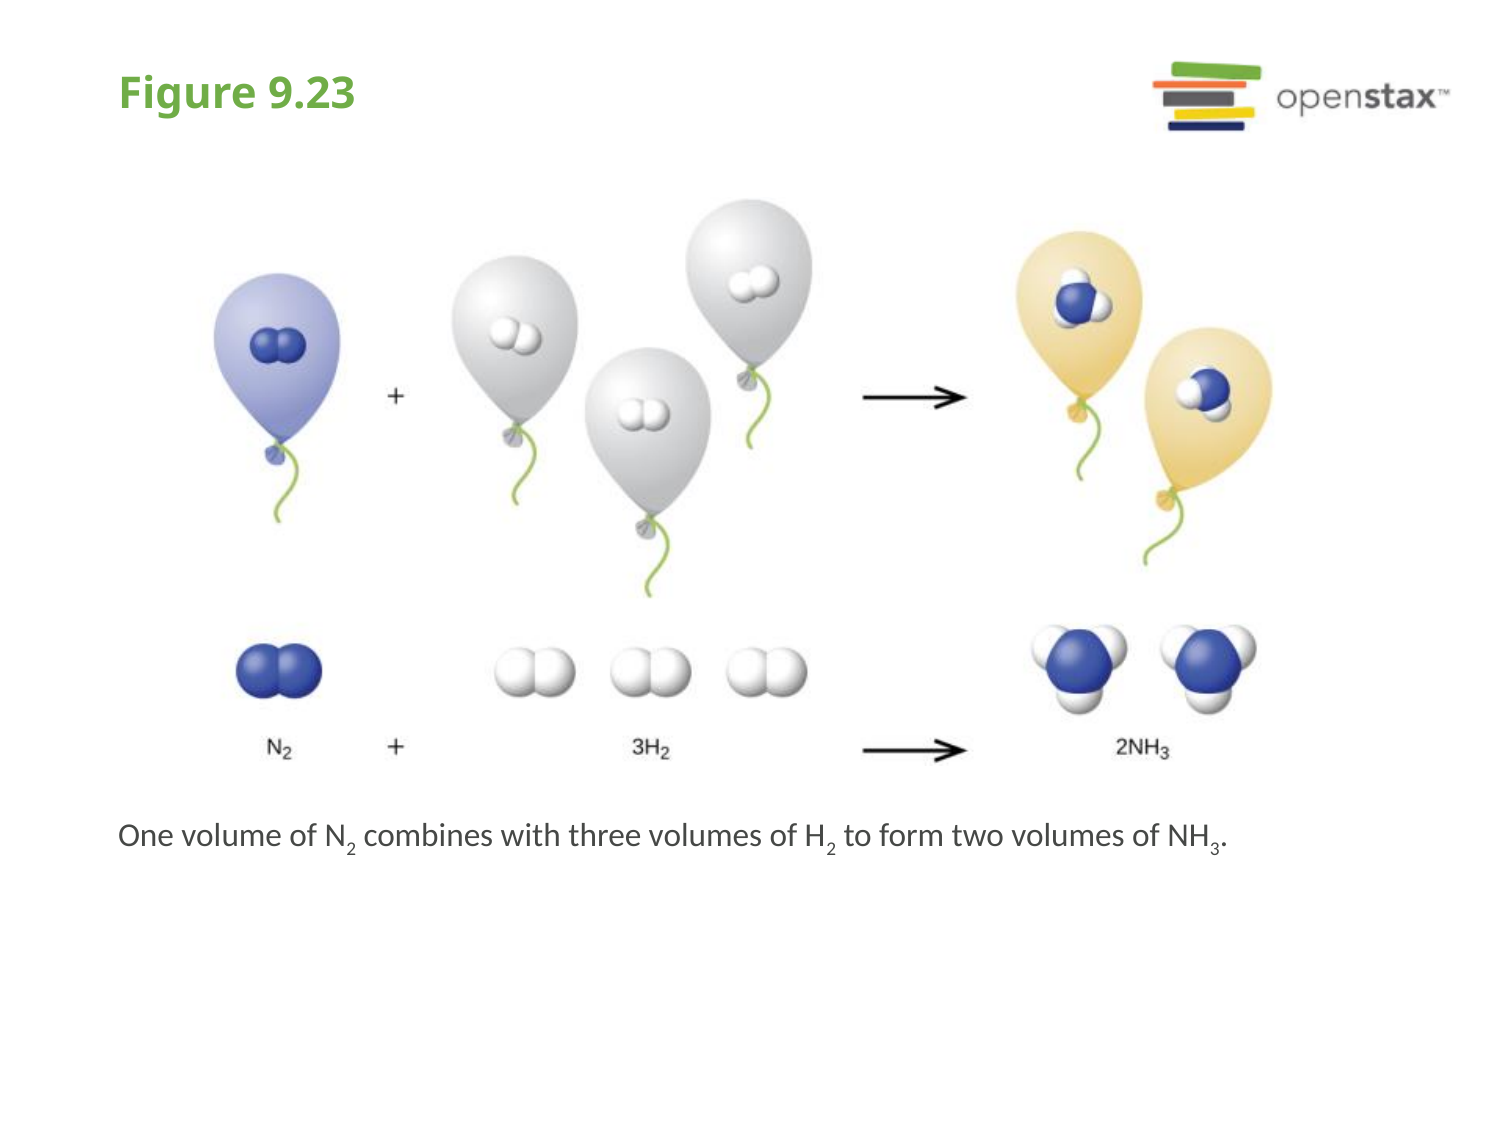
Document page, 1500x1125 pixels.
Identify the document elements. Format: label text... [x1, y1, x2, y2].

list One volume of N2 combines with three volumes of H2 to form two volumes of NH3. [103, 806, 1397, 1016]
picture [1151, 59, 1452, 134]
title Figure 9.23 [103, 59, 1397, 130]
picture [172, 197, 1315, 766]
